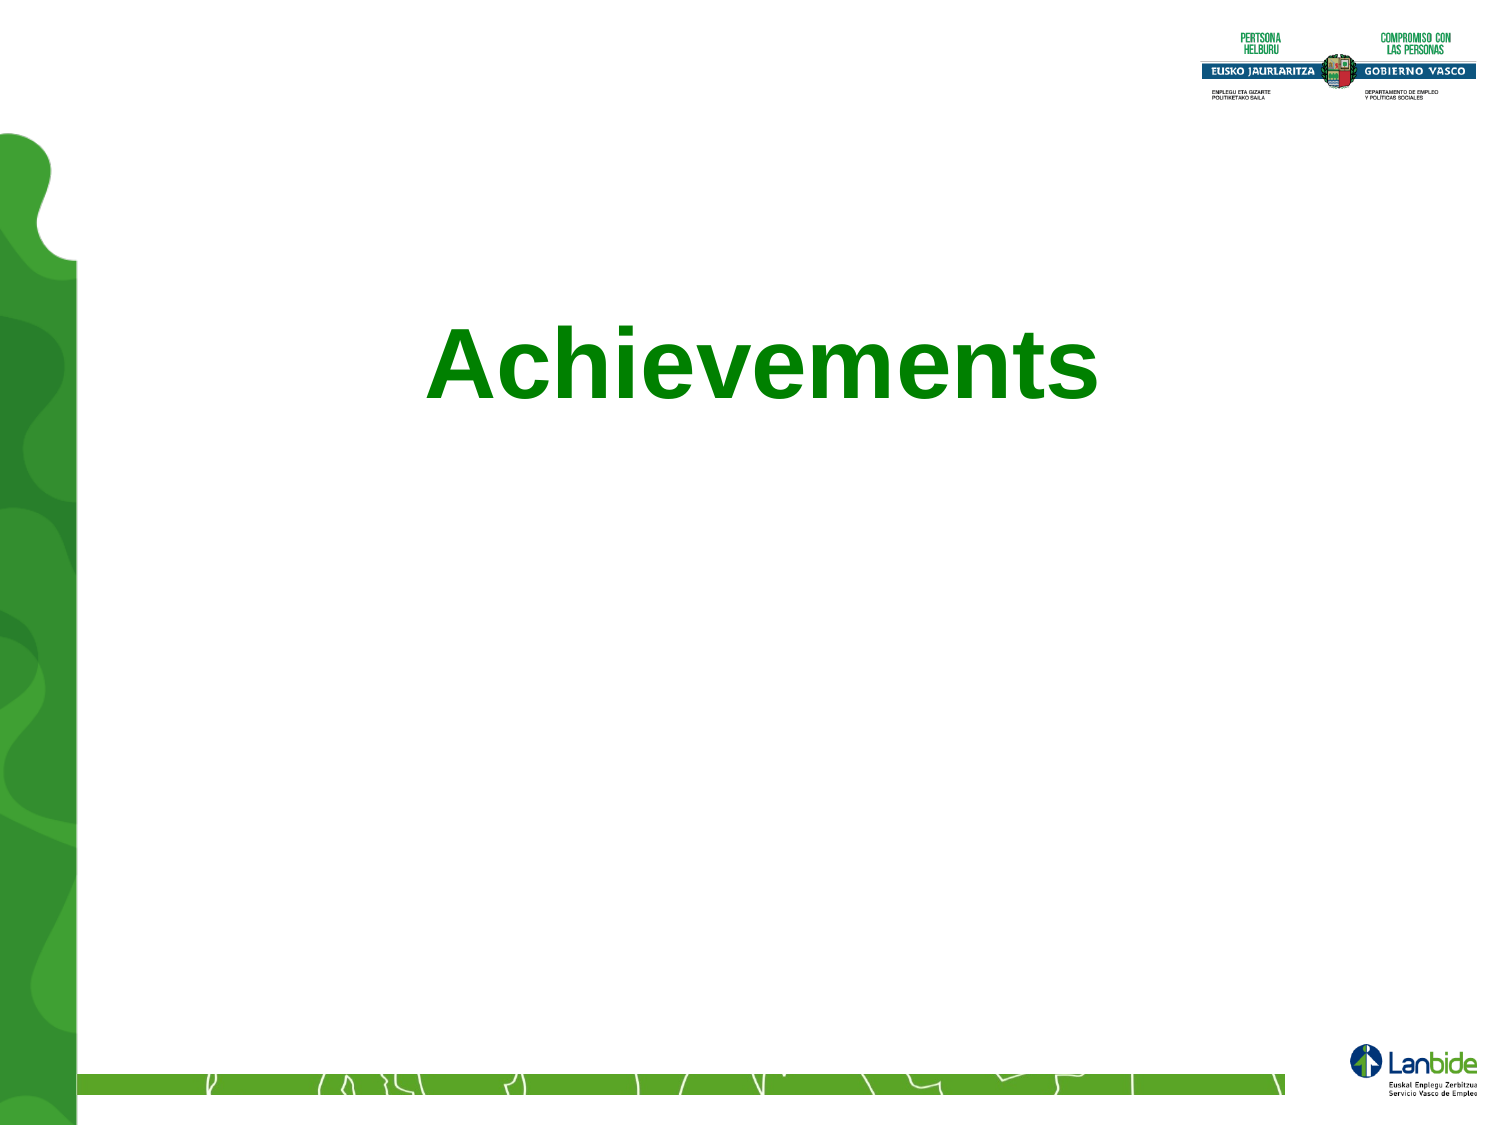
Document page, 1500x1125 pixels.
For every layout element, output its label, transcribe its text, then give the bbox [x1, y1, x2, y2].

picture [1350, 1044, 1477, 1097]
text_box Achievements [220, 290, 1306, 426]
picture [76, 1074, 1285, 1095]
